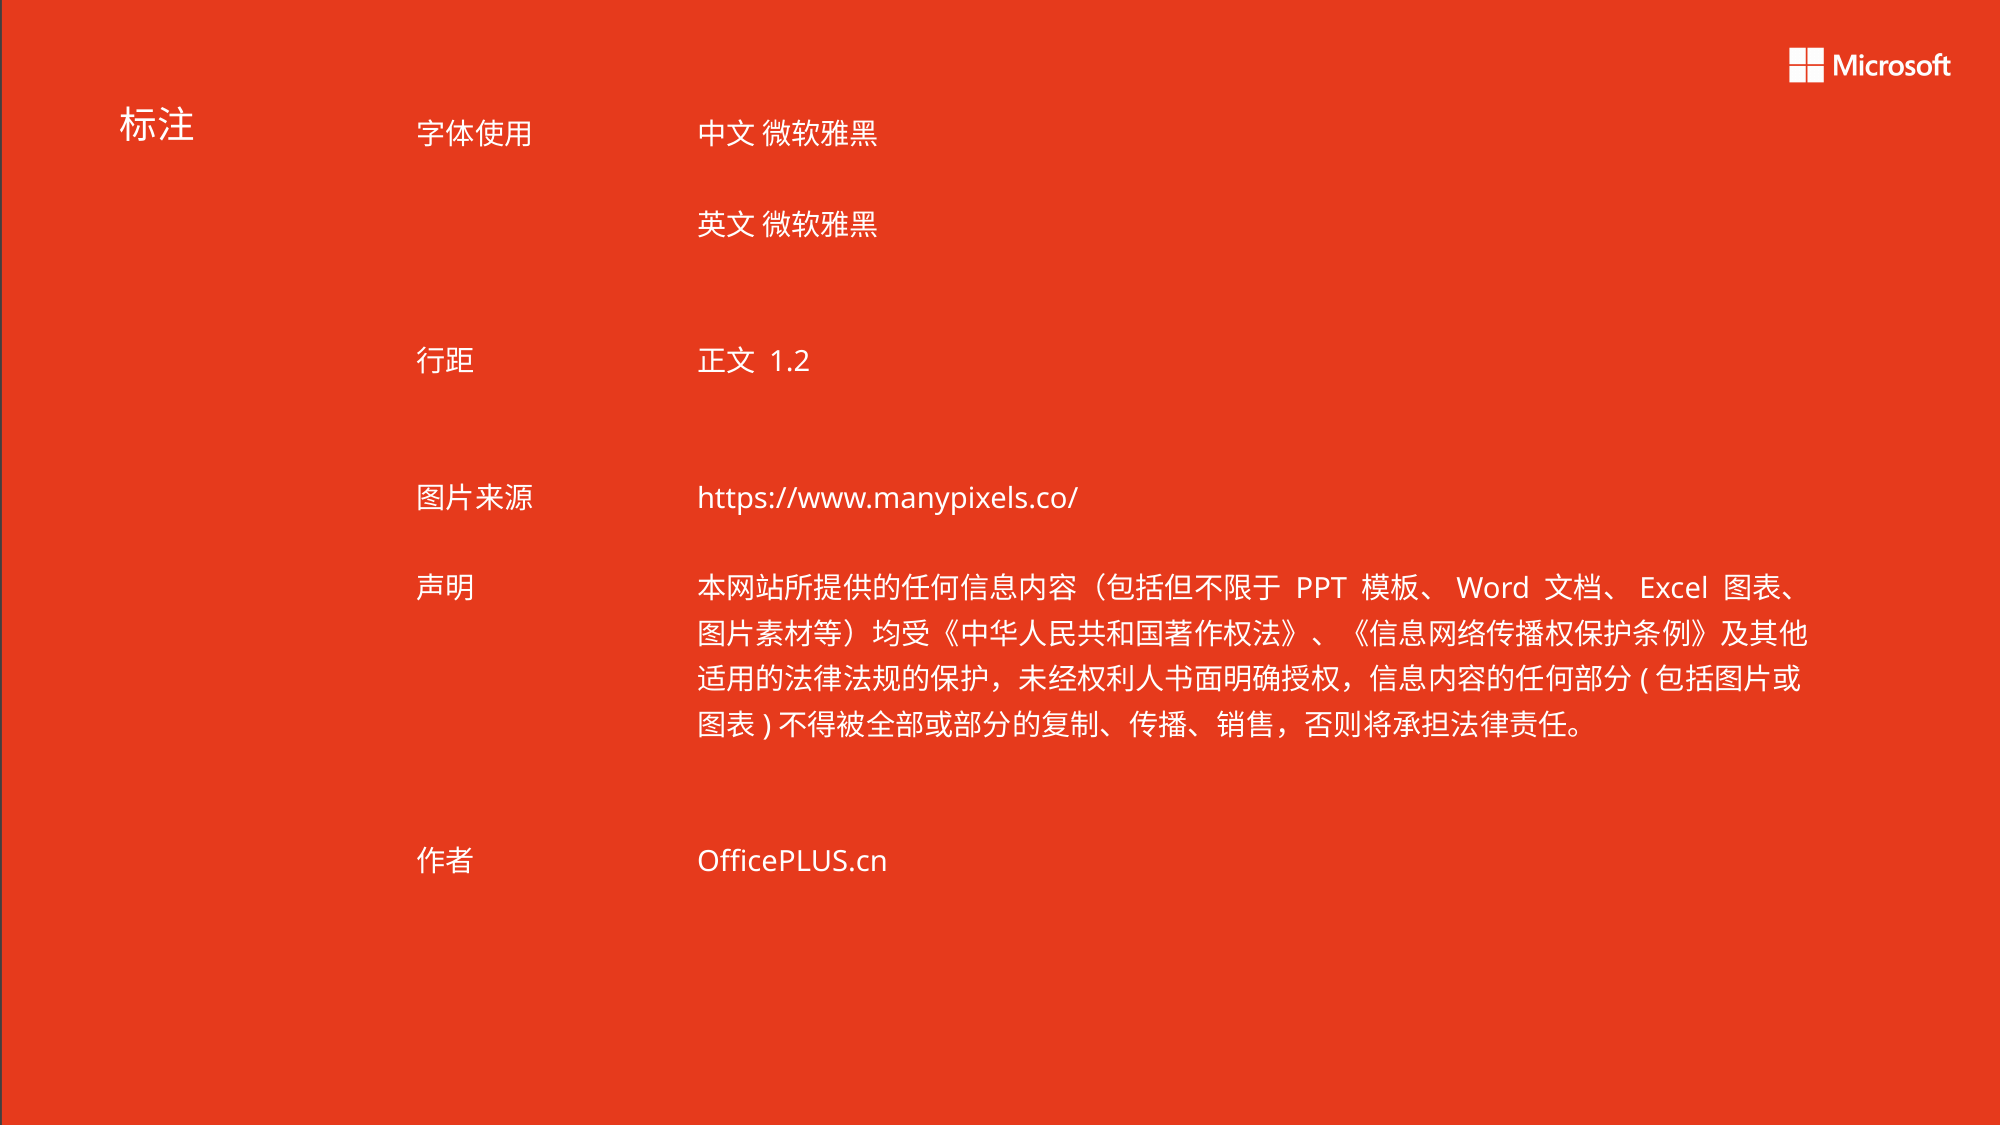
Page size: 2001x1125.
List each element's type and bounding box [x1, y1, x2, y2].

picture [1755, 13, 1985, 117]
